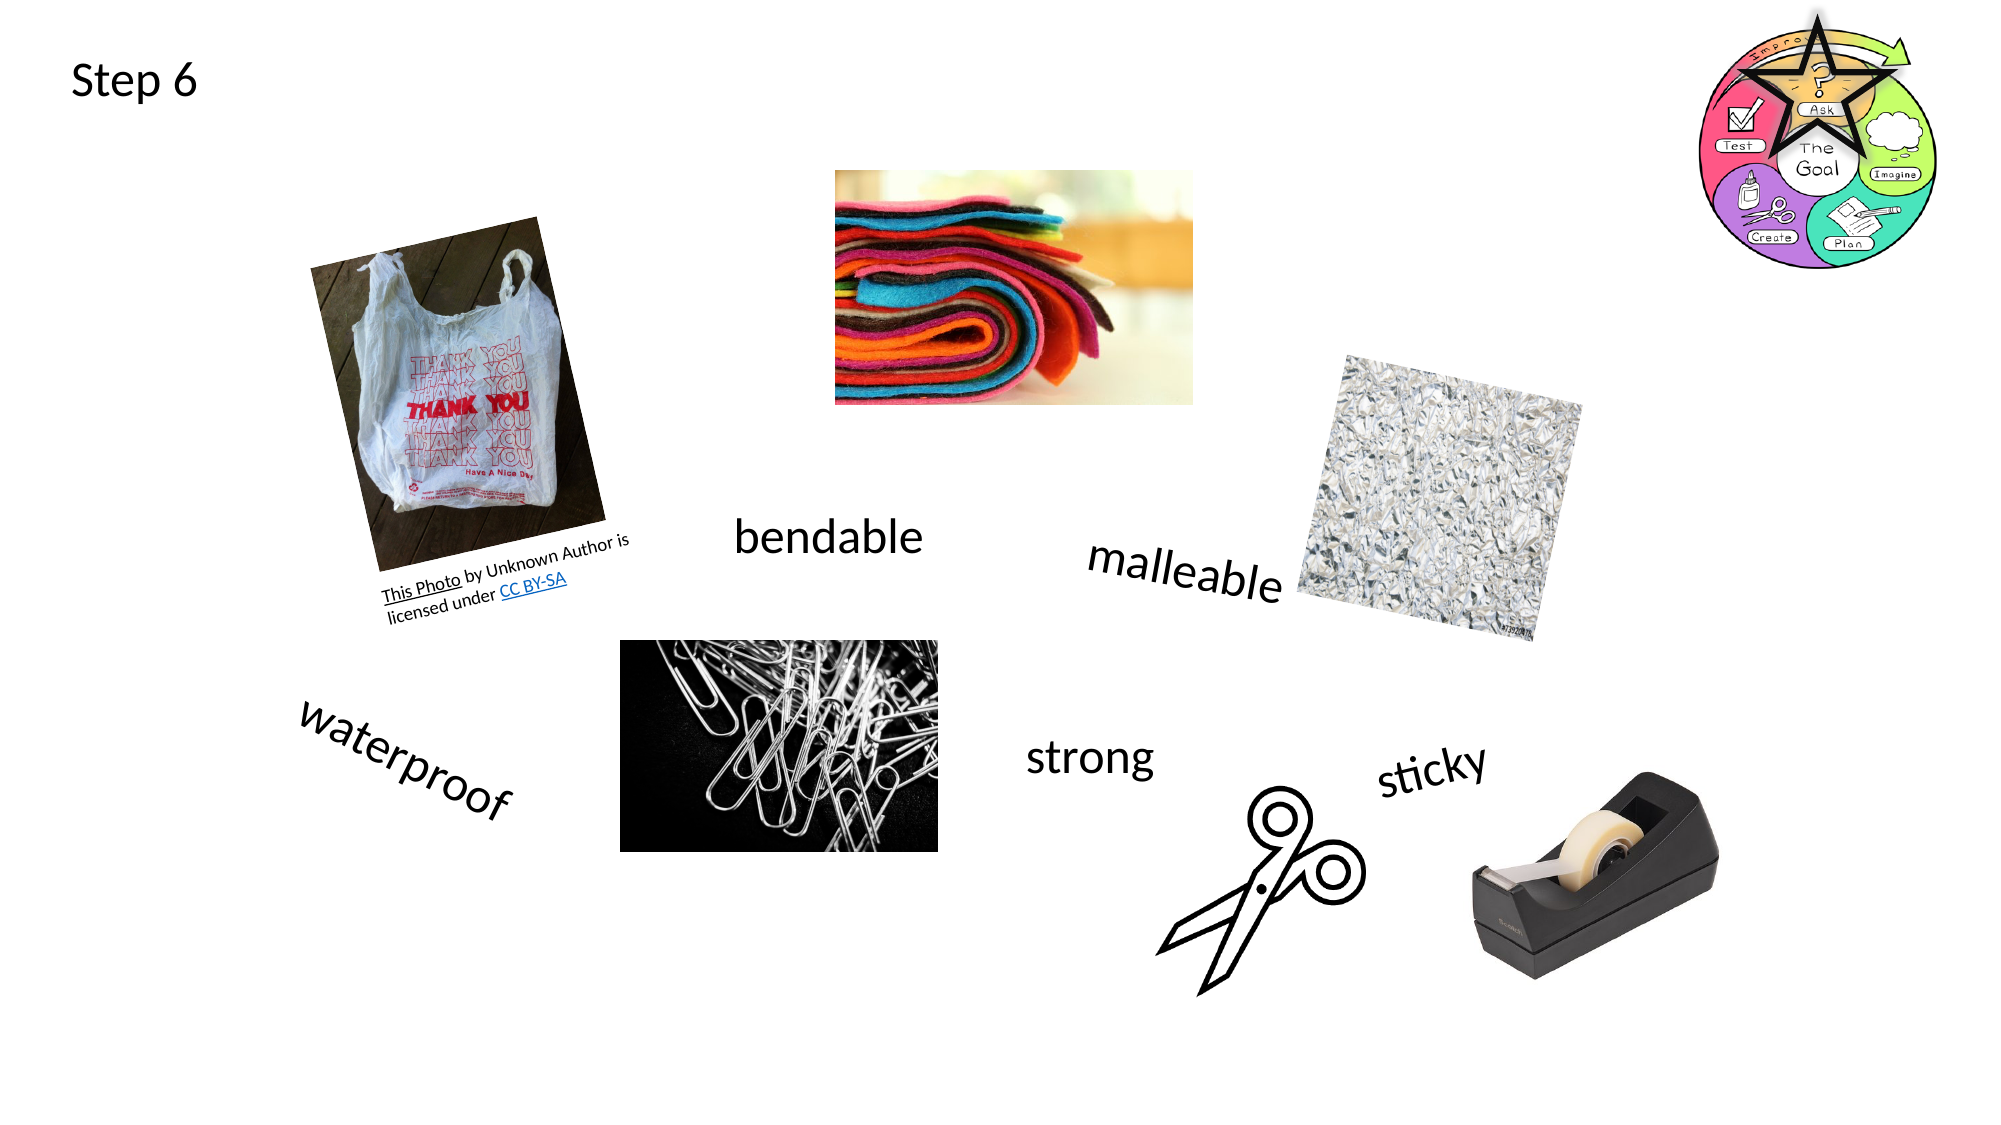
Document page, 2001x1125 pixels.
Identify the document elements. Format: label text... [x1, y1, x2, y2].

text_box bendable [718, 496, 1005, 571]
text_box waterproof [273, 664, 577, 866]
text_box strong [1011, 716, 1297, 792]
text_box sticky [1353, 712, 1507, 817]
picture [1135, 765, 1387, 1017]
picture [311, 217, 605, 572]
text_box Step 6 [56, 38, 474, 114]
text_box This Photo by Unknown Author is licensed under CC BY-SA [363, 512, 667, 640]
text_box malleable [1067, 510, 1314, 627]
picture [620, 640, 938, 852]
picture [835, 170, 1193, 405]
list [1684, 20, 1951, 276]
picture [1306, 355, 1582, 641]
picture [1463, 765, 1726, 987]
